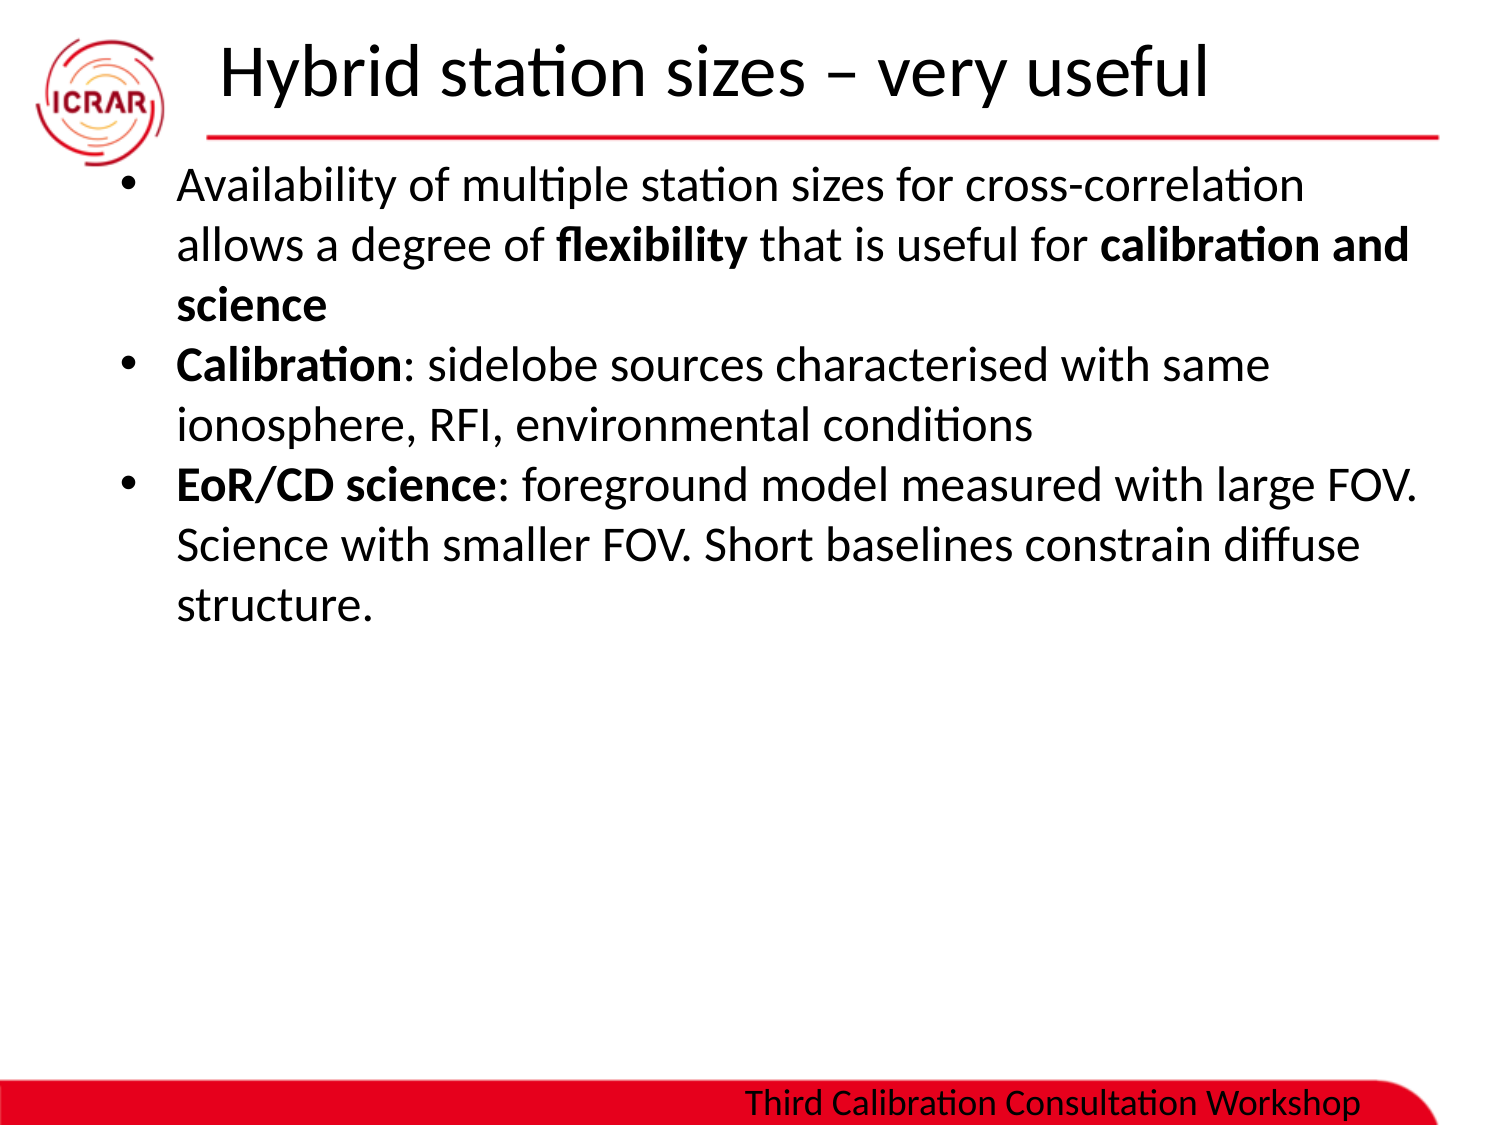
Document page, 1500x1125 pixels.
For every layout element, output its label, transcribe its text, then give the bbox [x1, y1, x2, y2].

title Hybrid station sizes – very useful [204, 13, 1439, 120]
text_box Availability of multiple station sizes for cross-correlation allows a degree of flexibility that is useful for calibration and science Calibration: sidelobe sources characterised with same ionosphere, RFI, environmental conditions EoR/CD science: foreground model measured with large FOV. Science with smaller FOV. Short baselines constrain diffuse structure. [105, 144, 1439, 640]
picture [0, 0, 1500, 1125]
text_box Third Calibration Consultation Workshop [730, 1071, 1500, 1125]
